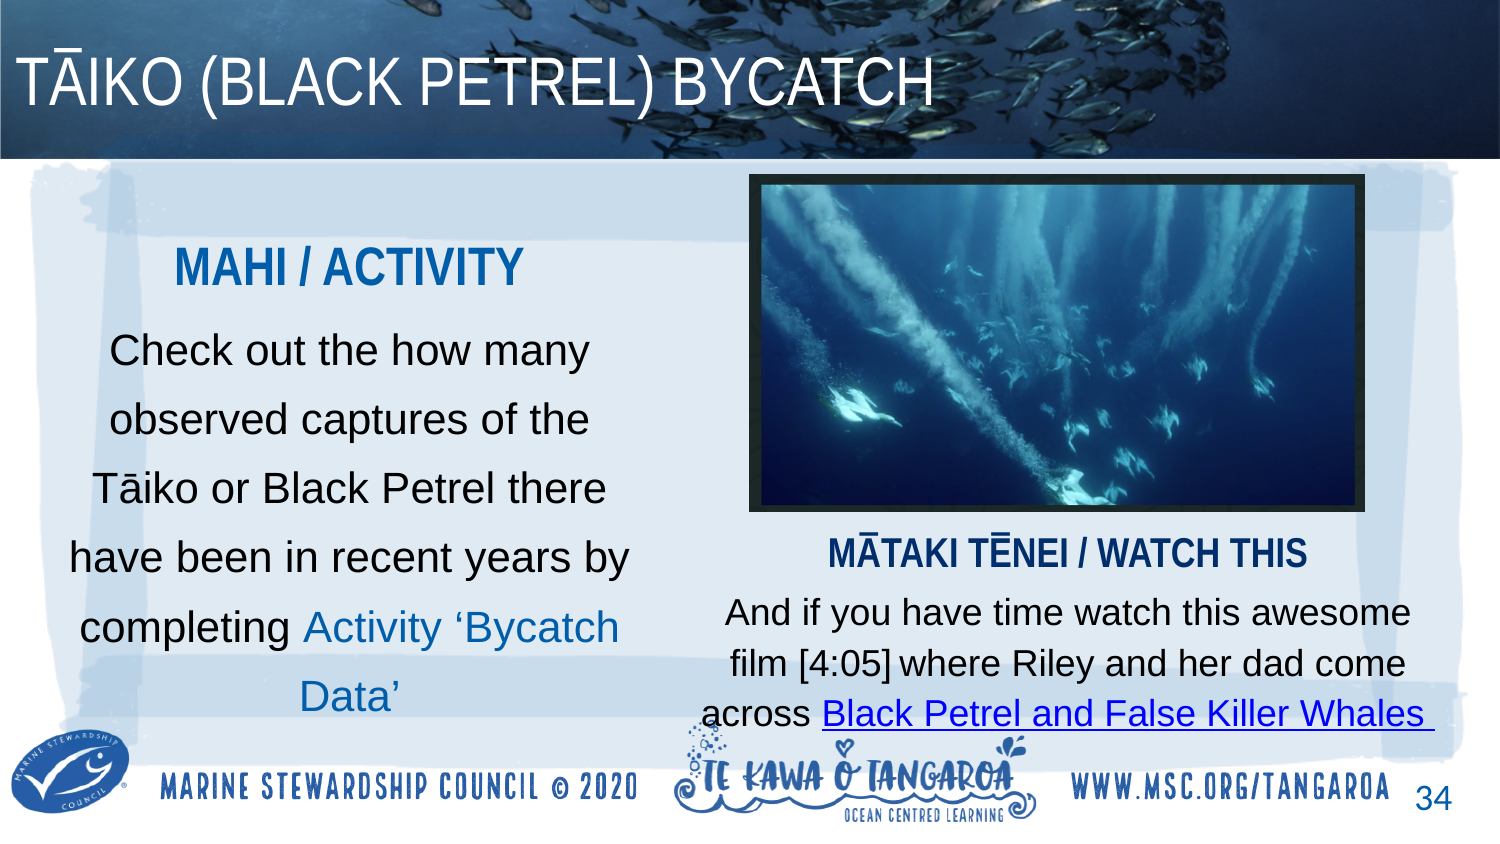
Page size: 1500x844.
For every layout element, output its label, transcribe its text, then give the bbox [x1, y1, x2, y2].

picture [0, 0, 1500, 835]
title TĀIKO (BLACK PETREL) BYCATCH [0, 15, 1484, 114]
